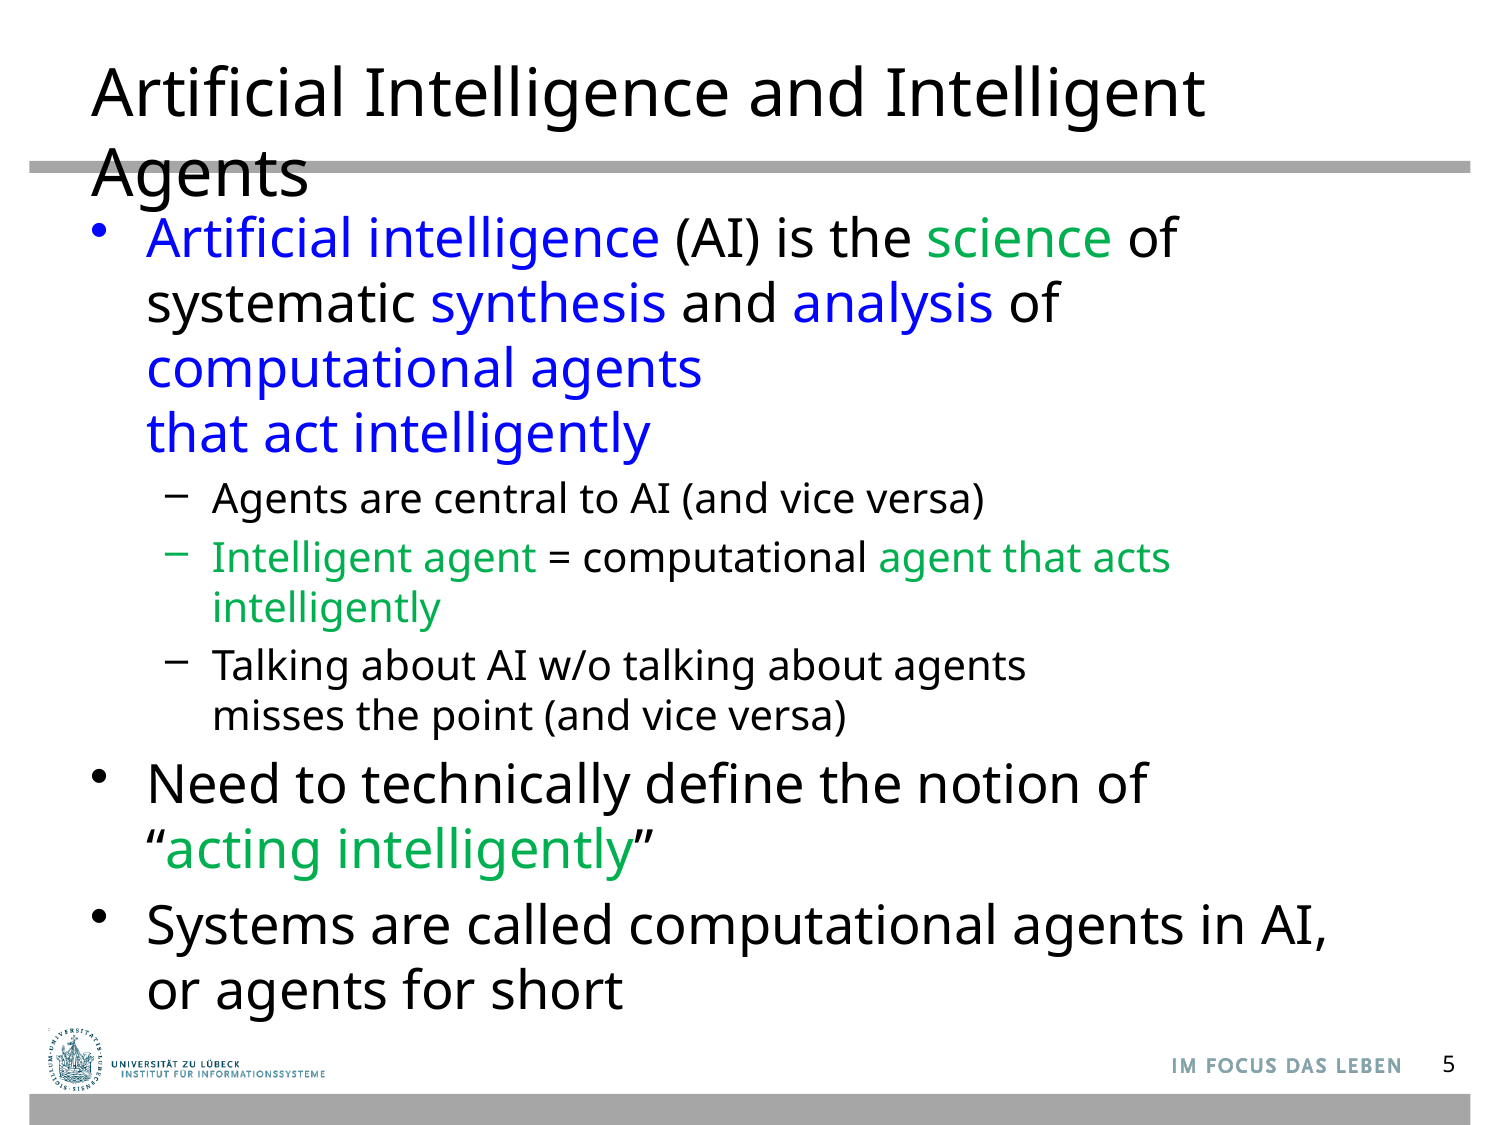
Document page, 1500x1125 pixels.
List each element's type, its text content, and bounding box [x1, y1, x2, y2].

slide_number 5 [1305, 1050, 1471, 1083]
title Artificial Intelligence and Intelligent Agents [76, 42, 1427, 126]
picture [1173, 1058, 1305, 1073]
list Artificial intelligence (AI) is the science of systematic synthesis and analysis of computational agents that act intelligently Agents are central to AI (and vice versa) Intelligent agent = computational agent that acts intelligently Talking about AI w/o talking about agents misses the point (and vice versa) Need to technically define the notion of “acting intelligently” Systems are called computational agents in AI, or agents for short [75, 196, 1425, 1012]
